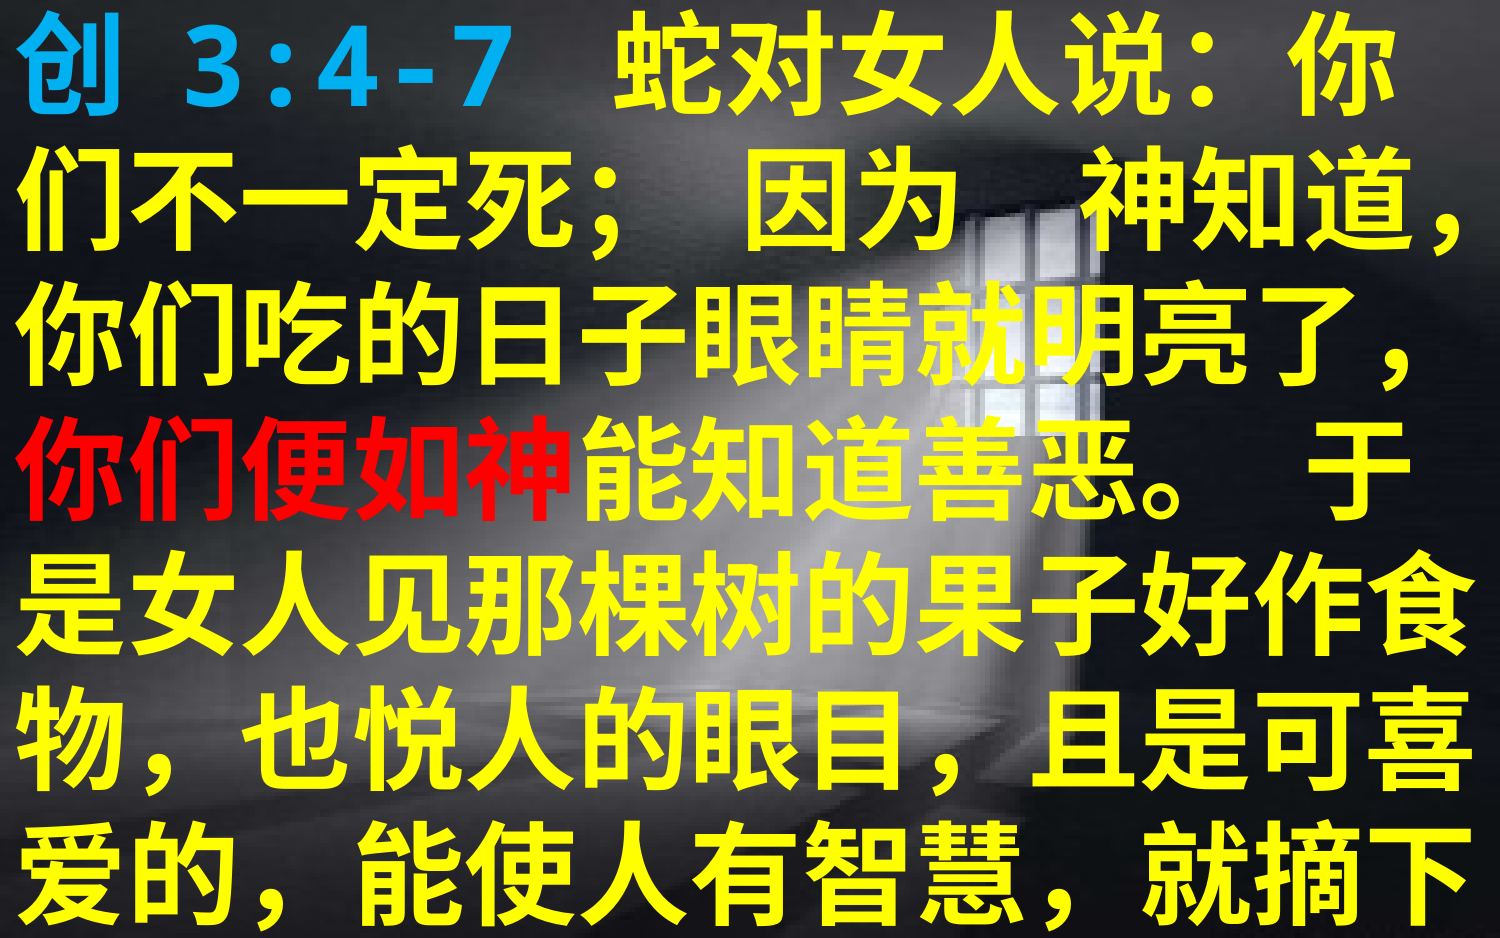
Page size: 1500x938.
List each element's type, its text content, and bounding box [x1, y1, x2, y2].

text_box 创 3:4-7 蛇对女人说：你们不一定死； 因为 神知道，你们吃的日子眼睛就明亮了，你们便如神能知道善恶。 于是女人见那棵树的果子好作食物，也悦人的眼目，且是可喜爱的，能使人有智慧，就摘下 [0, 0, 1500, 938]
